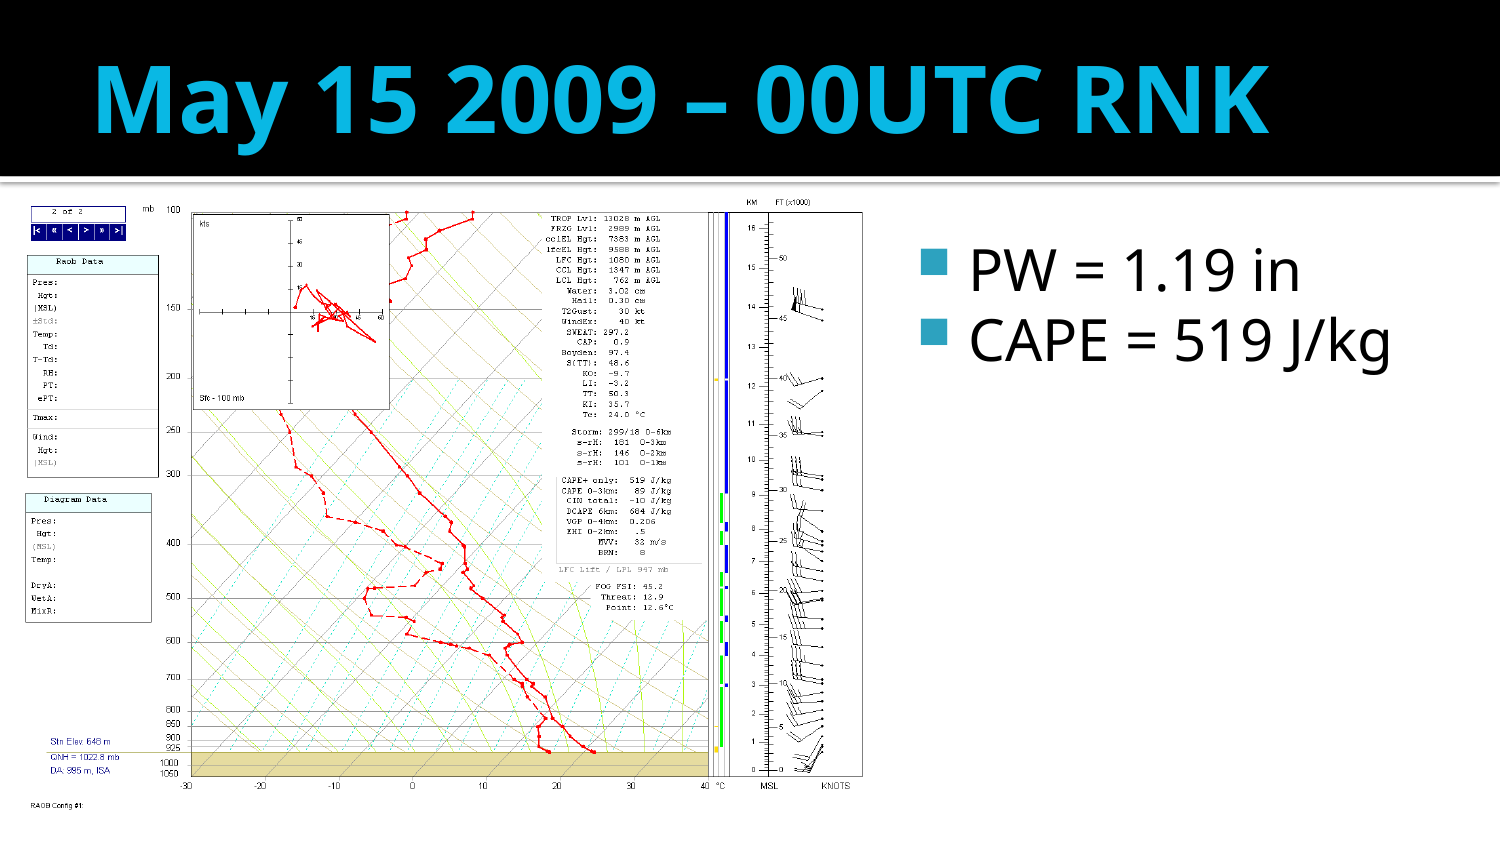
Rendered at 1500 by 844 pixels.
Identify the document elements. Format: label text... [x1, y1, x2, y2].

title May 15 2009 – 00UTC RNK [75, 18, 1425, 173]
picture [24, 196, 863, 815]
list PW = 1.19 in CAPE = 519 J/kg [887, 218, 1426, 788]
